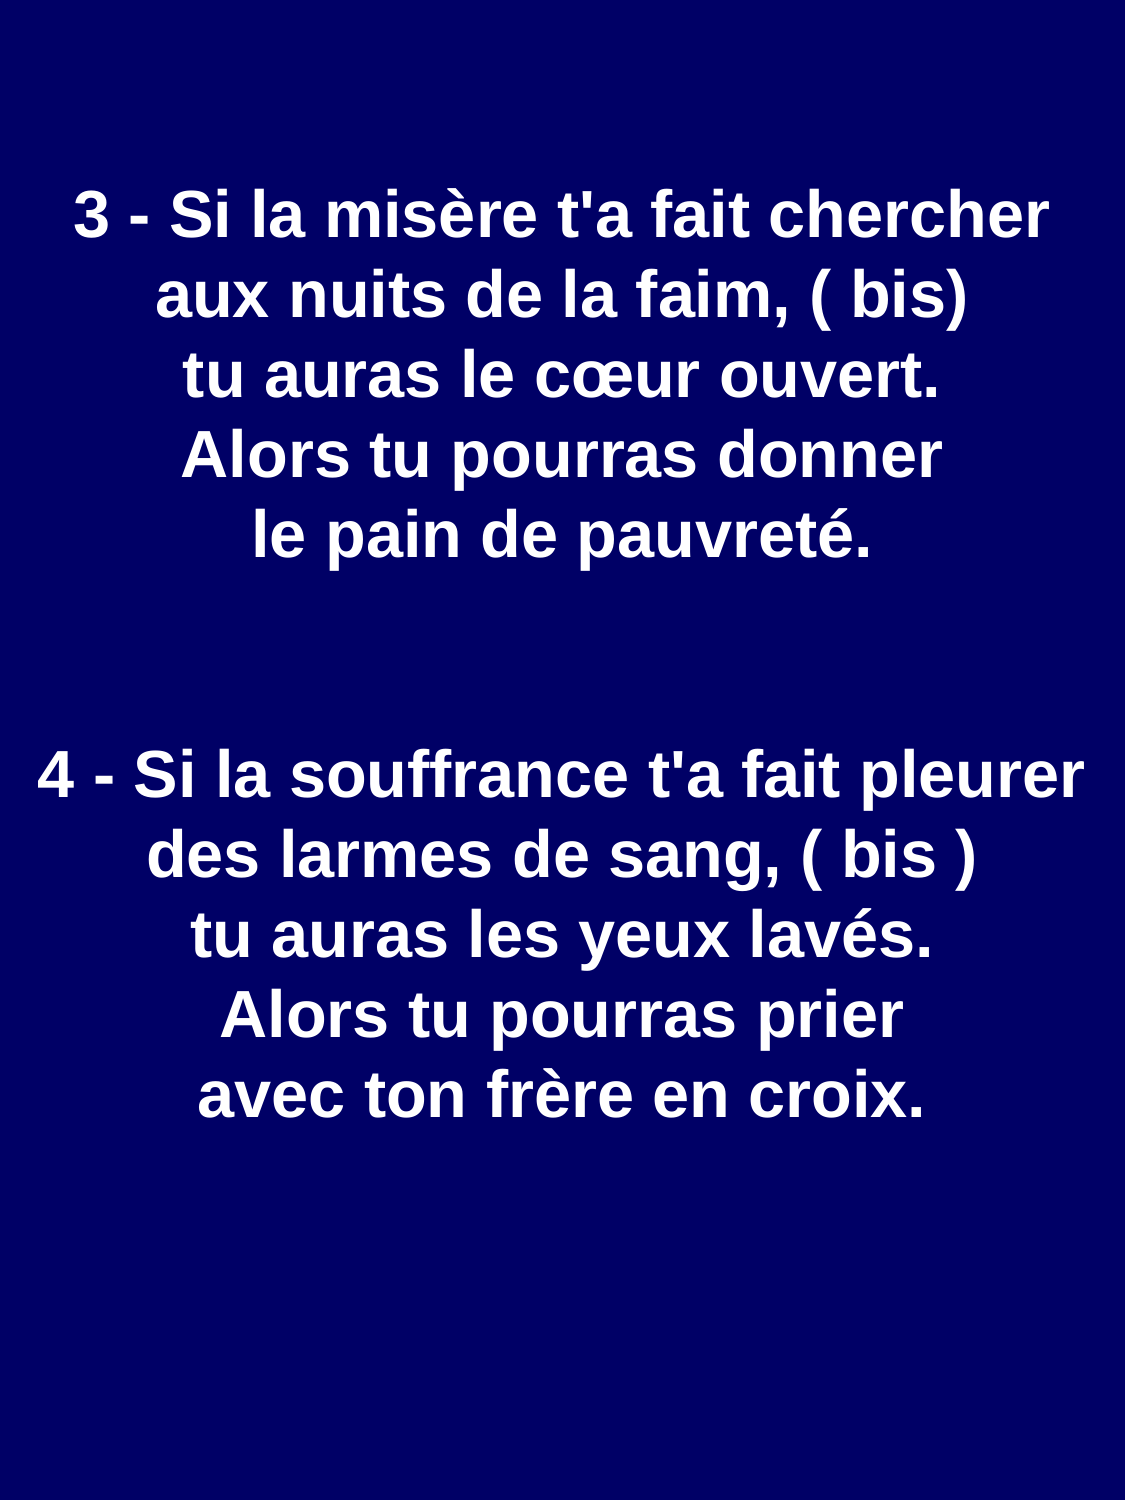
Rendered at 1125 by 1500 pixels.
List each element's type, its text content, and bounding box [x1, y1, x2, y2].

text_box 3 - Si la misère t'a fait chercher aux nuits de la faim, ( bis) tu auras le cœur ouvert. Alors tu pourras donner le pain de pauvreté. 4 - Si la souffrance t'a fait pleurer des larmes de sang, ( bis ) tu auras les yeux lavés. Alors tu pourras prier avec ton frère en croix. [0, 23, 1125, 1219]
